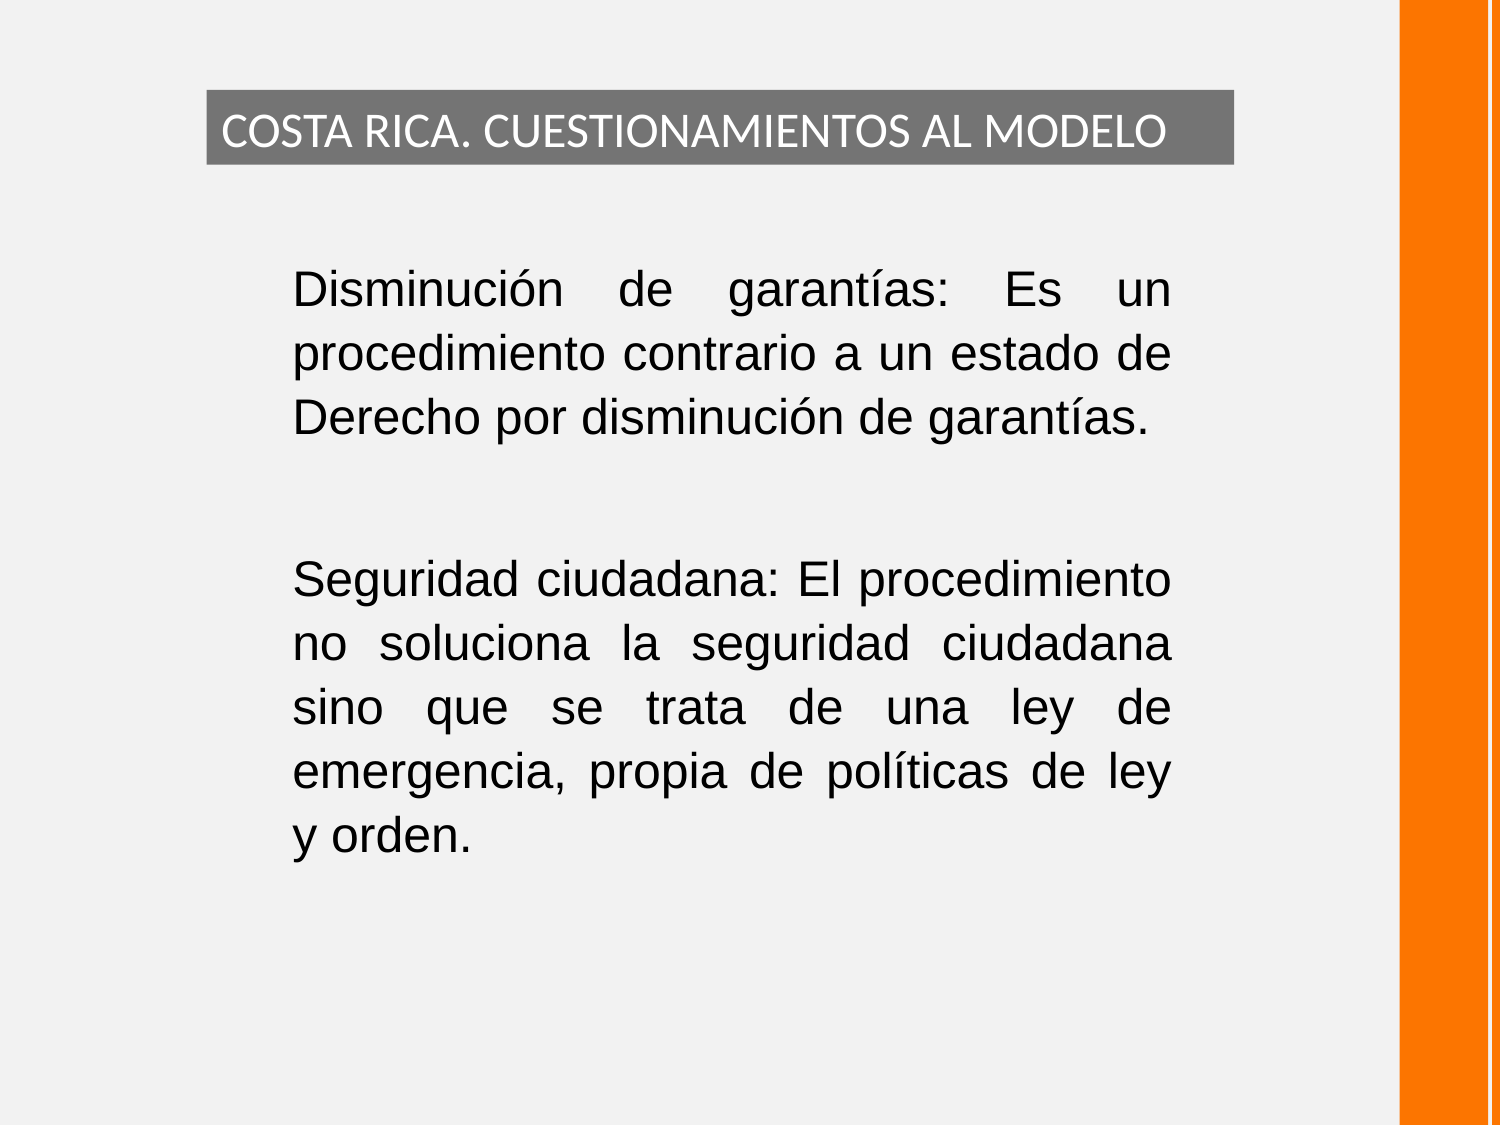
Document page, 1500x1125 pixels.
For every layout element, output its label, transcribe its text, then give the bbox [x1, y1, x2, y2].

text_box Disminución de garantías: Es un procedimiento contrario a un estado de Derecho por disminución de garantías. Seguridad ciudadana: El procedimiento no soluciona la seguridad ciudadana sino que se trata de una ley de emergencia, propia de políticas de ley y orden. [277, 244, 1187, 951]
text_box COSTA RICA. CUESTIONAMIENTOS AL MODELO [206, 89, 1235, 165]
